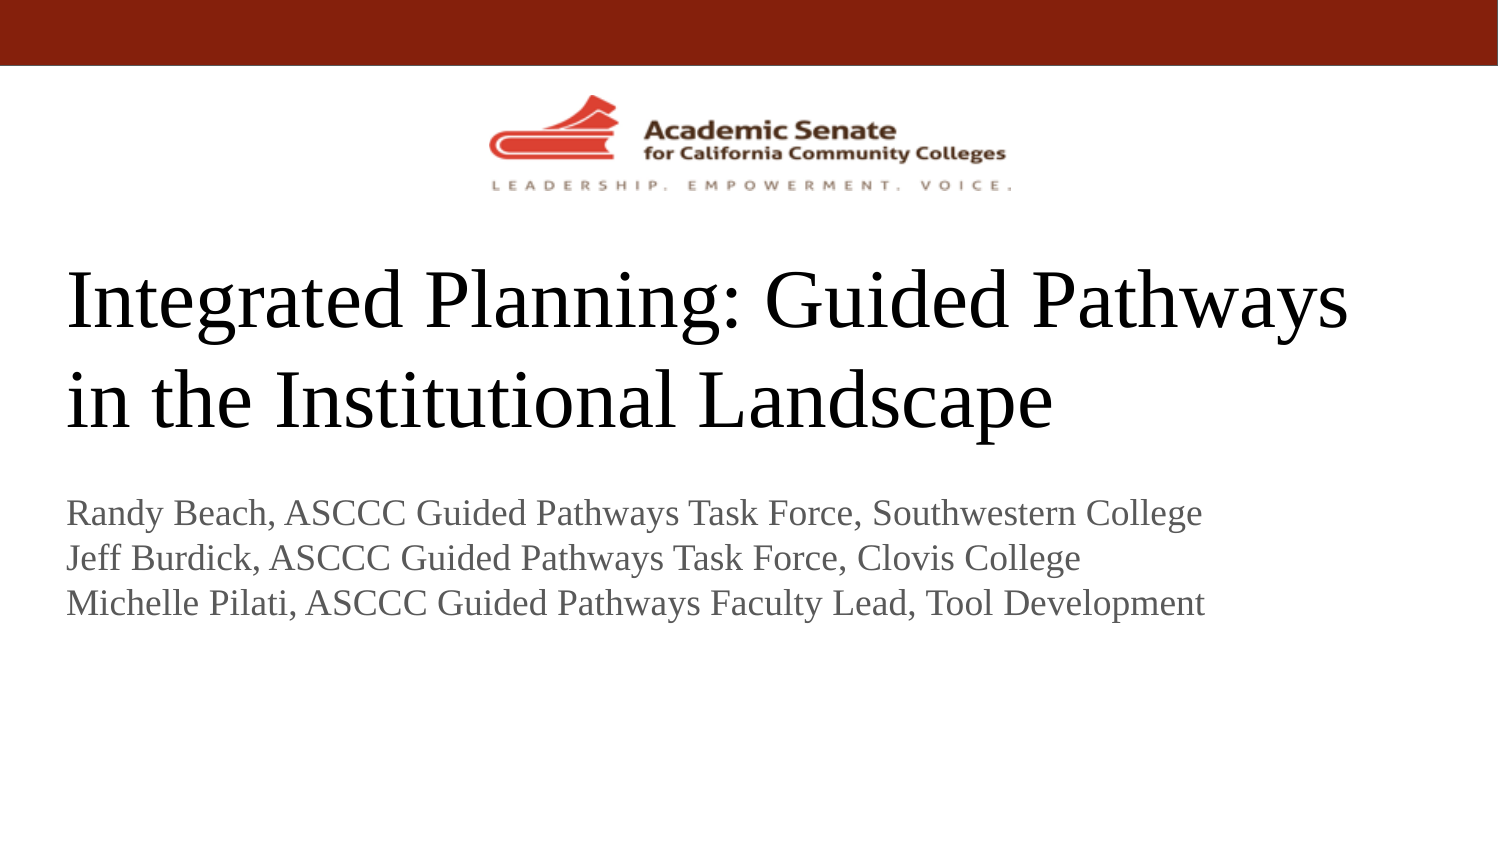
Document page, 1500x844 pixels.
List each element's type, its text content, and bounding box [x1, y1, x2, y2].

subtitle Randy Beach, ASCCC Guided Pathways Task Force, Southwestern College Jeff Burdick, ASCCC Guided Pathways Task Force, Clovis College Michelle Pilati, ASCCC Guided Pathways Faculty Lead, Tool Development [51, 472, 1449, 601]
picture [489, 95, 1011, 192]
title Integrated Planning: Guided Pathways in the Institutional Landscape [51, 243, 1449, 459]
